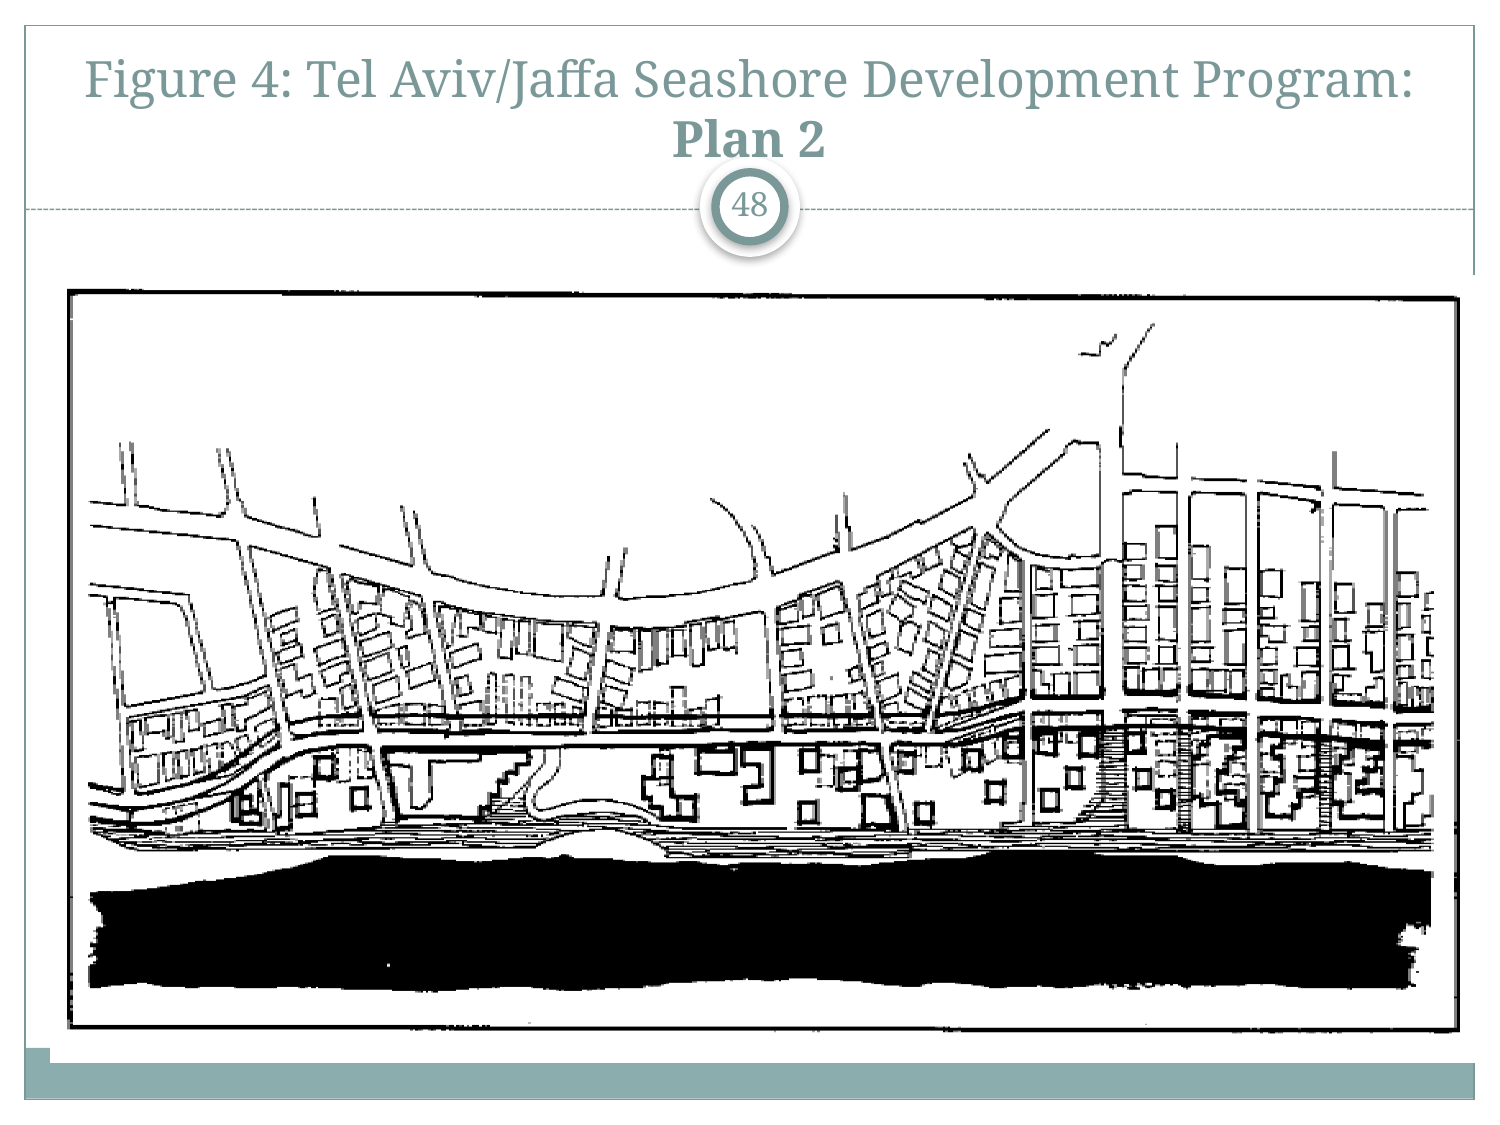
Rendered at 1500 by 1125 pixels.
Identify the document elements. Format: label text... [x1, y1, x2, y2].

picture [49, 274, 1476, 1063]
title Figure 4: Tel Aviv/Jaffa Seashore Development Program: Plan 2 [49, 50, 1450, 175]
slide_number 48 [712, 169, 788, 243]
